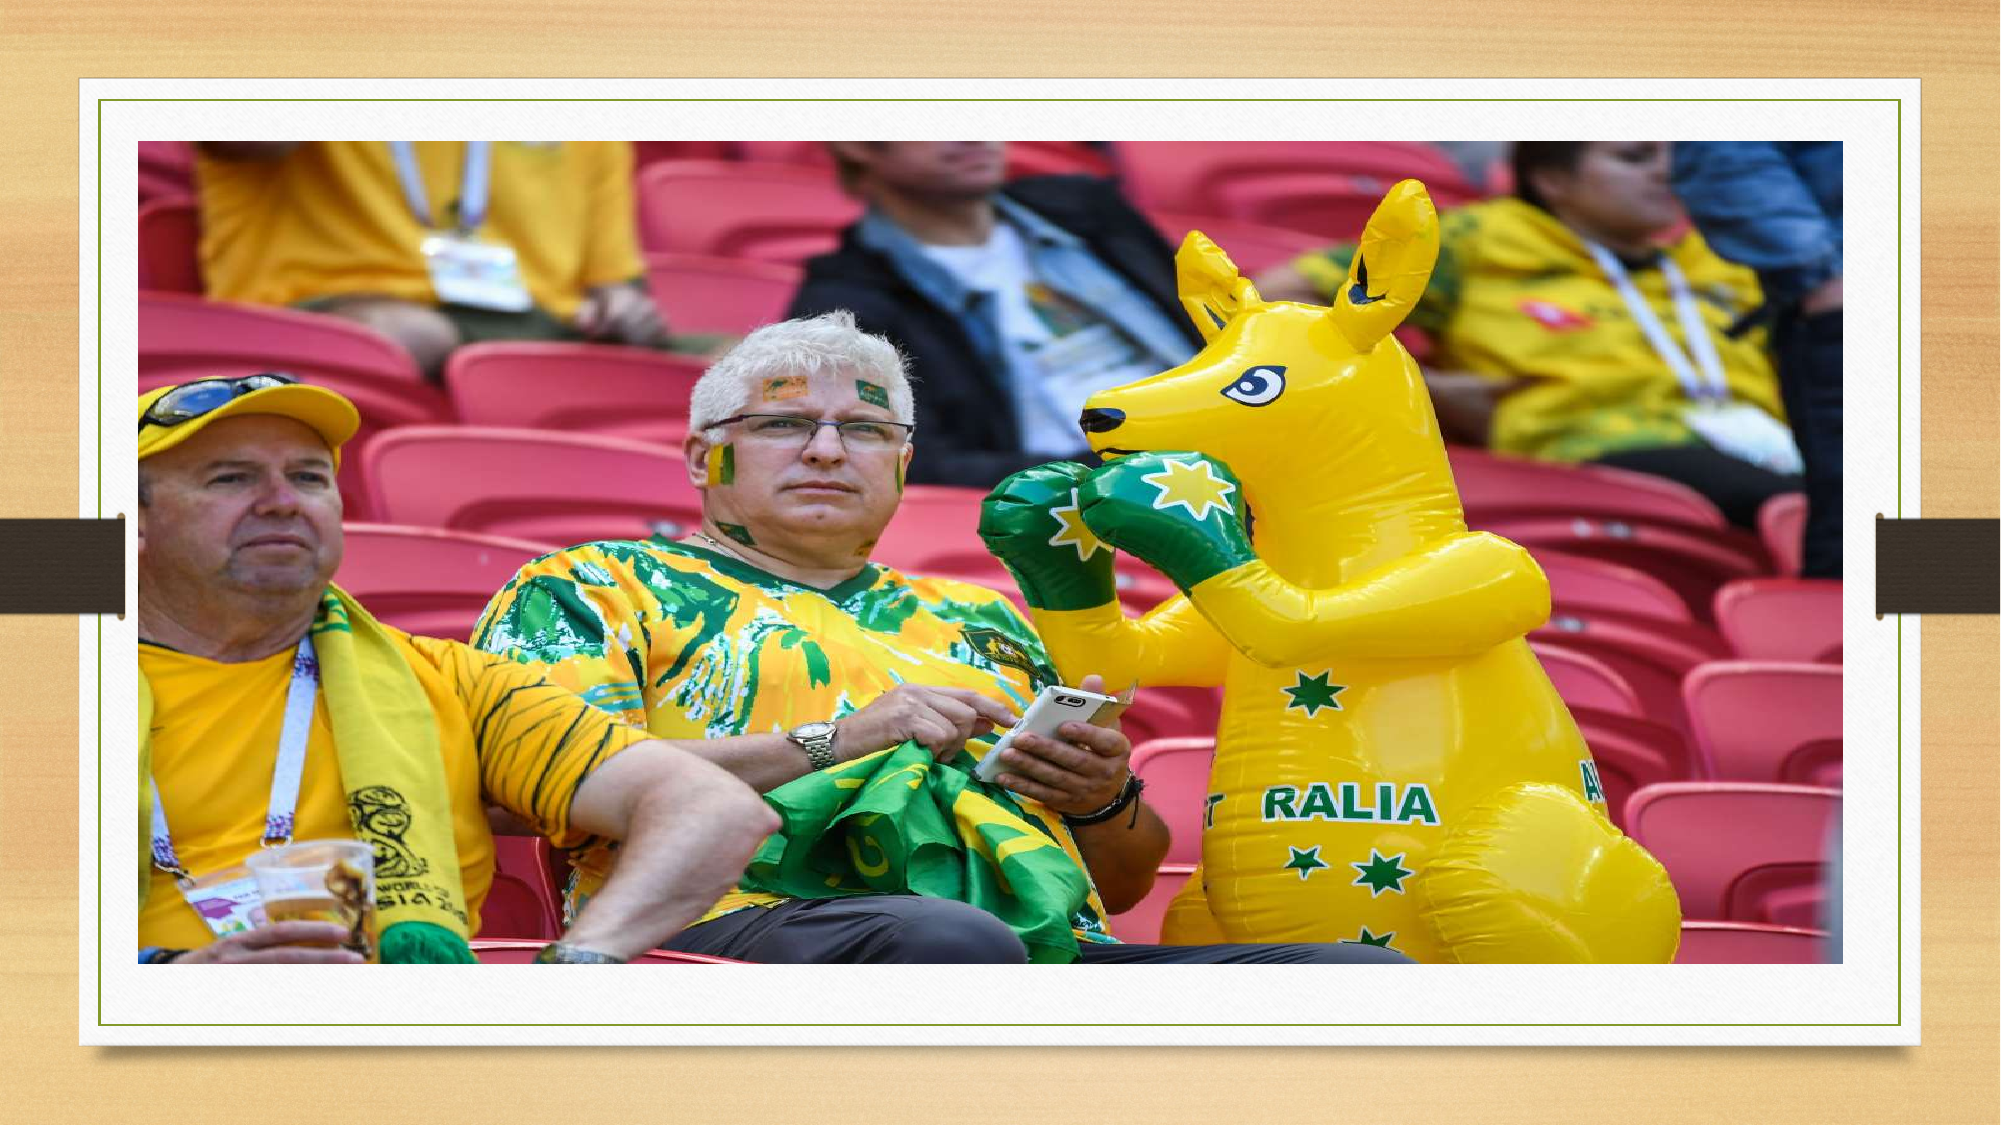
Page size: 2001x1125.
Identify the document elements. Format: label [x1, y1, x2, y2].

picture [0, 0, 2001, 1125]
list [137, 141, 1843, 965]
